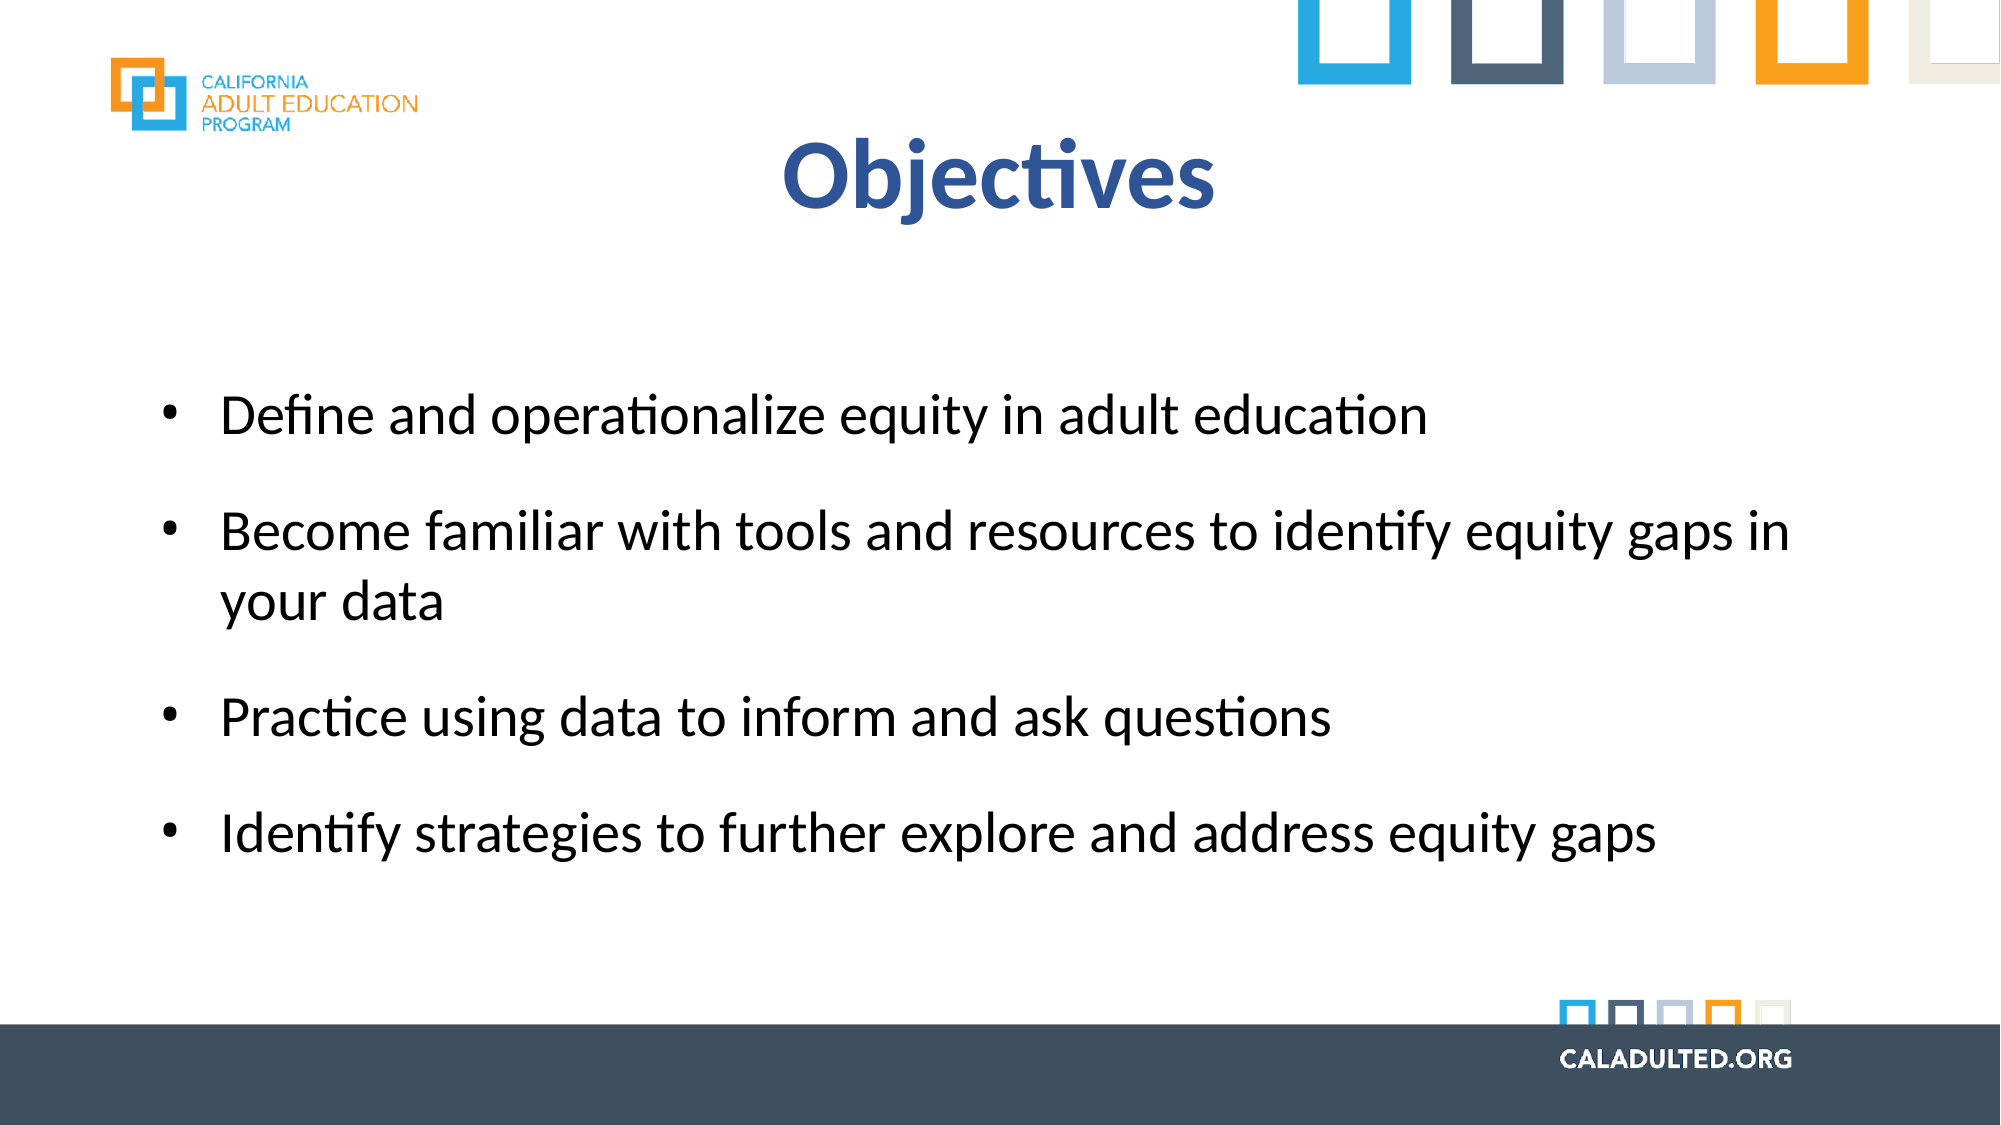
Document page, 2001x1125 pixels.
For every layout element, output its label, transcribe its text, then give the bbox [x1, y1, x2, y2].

list Define and operationalize equity in adult education Become familiar with tools and resources to identify equity gaps in your data Practice using data to inform and ask questions Identify strategies to further explore and address equity gaps [137, 262, 1863, 977]
title Objectives [137, 59, 1863, 262]
picture [0, 0, 2000, 1125]
